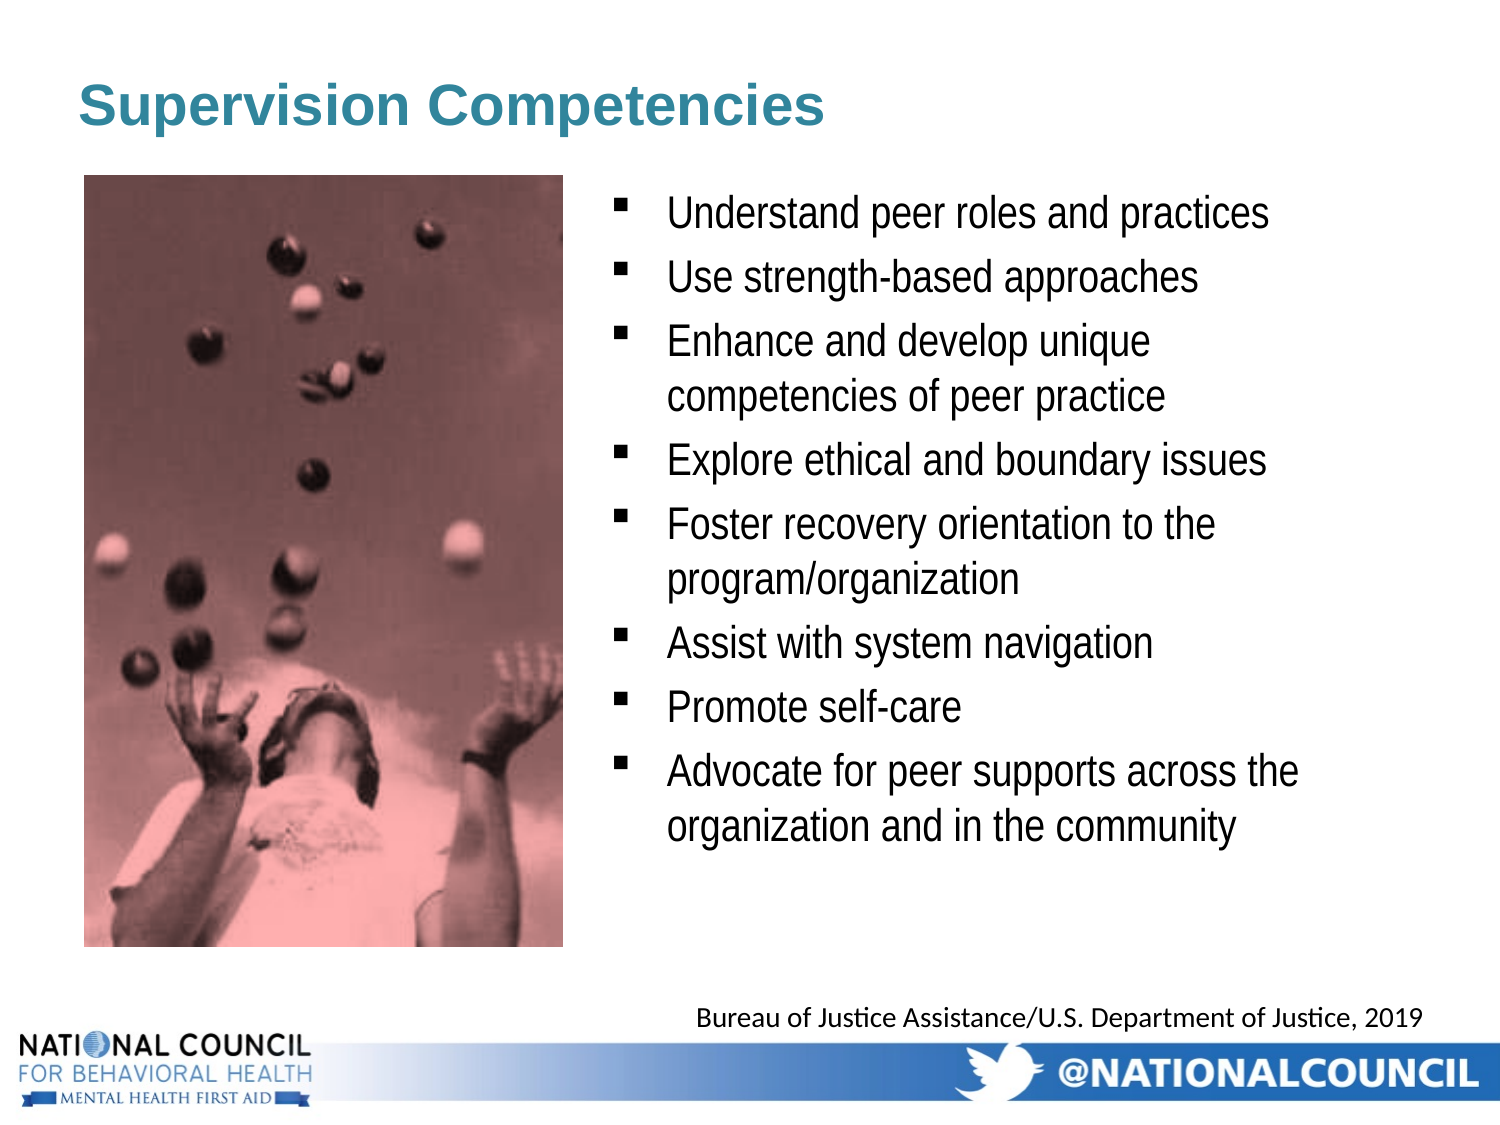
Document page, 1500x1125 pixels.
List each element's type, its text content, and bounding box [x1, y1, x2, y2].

title Supervision Competencies [63, 45, 1414, 159]
picture [0, 0, 1500, 1125]
text_box Bureau of Justice Assistance/U.S. Department of Justice, 2019 [172, 990, 1439, 1041]
list Understand peer roles and practices Use strength-based approaches Enhance and develop unique competencies of peer practice Explore ethical and boundary issues Foster recovery orientation to the program/organization Assist with system navigation Promote self-care Advocate for peer supports across the organization and in the community [595, 175, 1354, 989]
